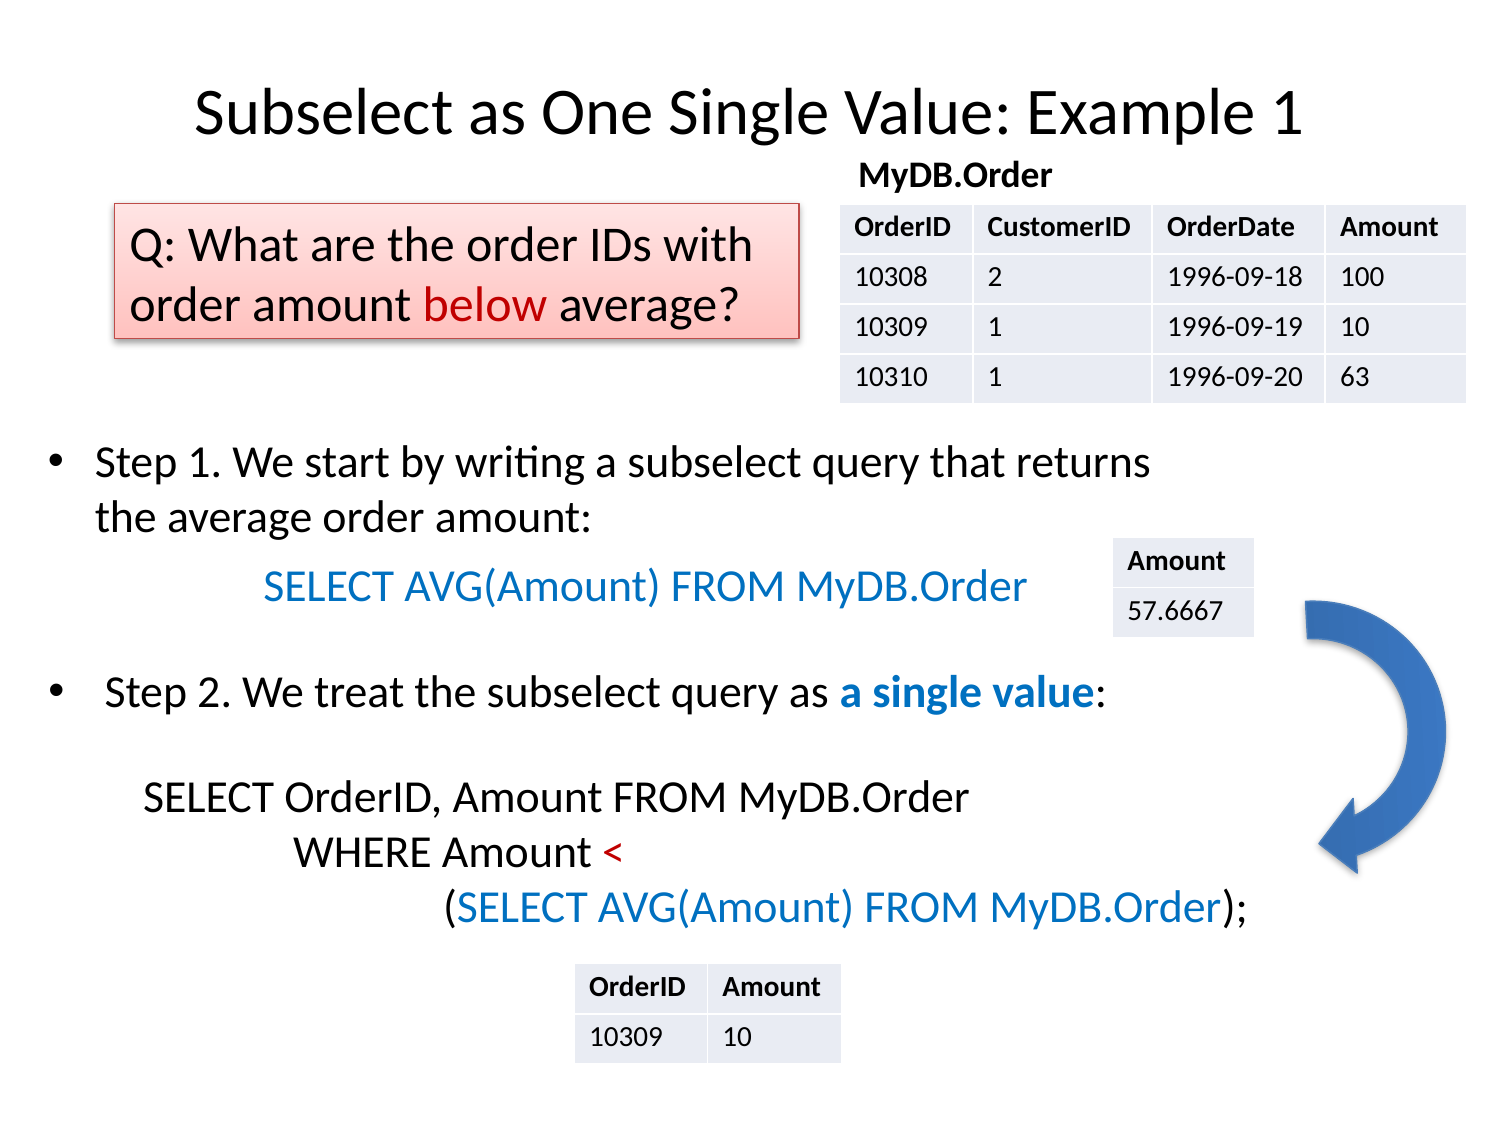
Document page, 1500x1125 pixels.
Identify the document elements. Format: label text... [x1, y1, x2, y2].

table_cell 63 [1326, 355, 1466, 403]
text_box SELECT OrderID, Amount FROM MyDB.Order WHERE Amount < (SELECT AVG(Amount) FROM MyDB.Order); [128, 759, 1288, 940]
table_cell 1 [974, 355, 1151, 403]
table_header OrderDate [1153, 205, 1324, 253]
table_cell 1996-09-20 [1153, 355, 1324, 403]
table_header OrderID [575, 965, 707, 1013]
text_box Step 1. We start by writing a subselect query that returns the average order amount: [33, 424, 1225, 550]
table_cell 10 [1326, 305, 1466, 353]
list Step 2. We treat the subselect query as a single value: [33, 581, 1384, 965]
text_box SELECT AVG(Amount) FROM MyDB.Order [238, 548, 1044, 618]
text_box Q: What are the order IDs with order amount below average? [114, 203, 800, 339]
table_cell 10308 [840, 255, 972, 303]
table_cell 10309 [575, 1015, 707, 1063]
text_box MyDB.Order [843, 143, 1069, 203]
table_header Amount [1326, 205, 1466, 253]
table_cell 2 [974, 255, 1151, 303]
table_header CustomerID [974, 205, 1151, 253]
title Subselect as One Single Value: Example 1 [75, 45, 1425, 171]
table_cell 10310 [840, 355, 972, 403]
table_header Amount [708, 965, 841, 1013]
table_cell 10 [708, 1015, 841, 1063]
table_cell 10309 [840, 305, 972, 353]
table_cell 100 [1326, 255, 1466, 303]
table_cell 1996-09-19 [1153, 305, 1324, 353]
table_header Amount [1113, 538, 1254, 581]
table_cell 1996-09-18 [1153, 255, 1324, 303]
text_box [1384, 620, 1447, 843]
table_cell 1 [974, 305, 1151, 353]
table_header OrderID [840, 205, 972, 253]
